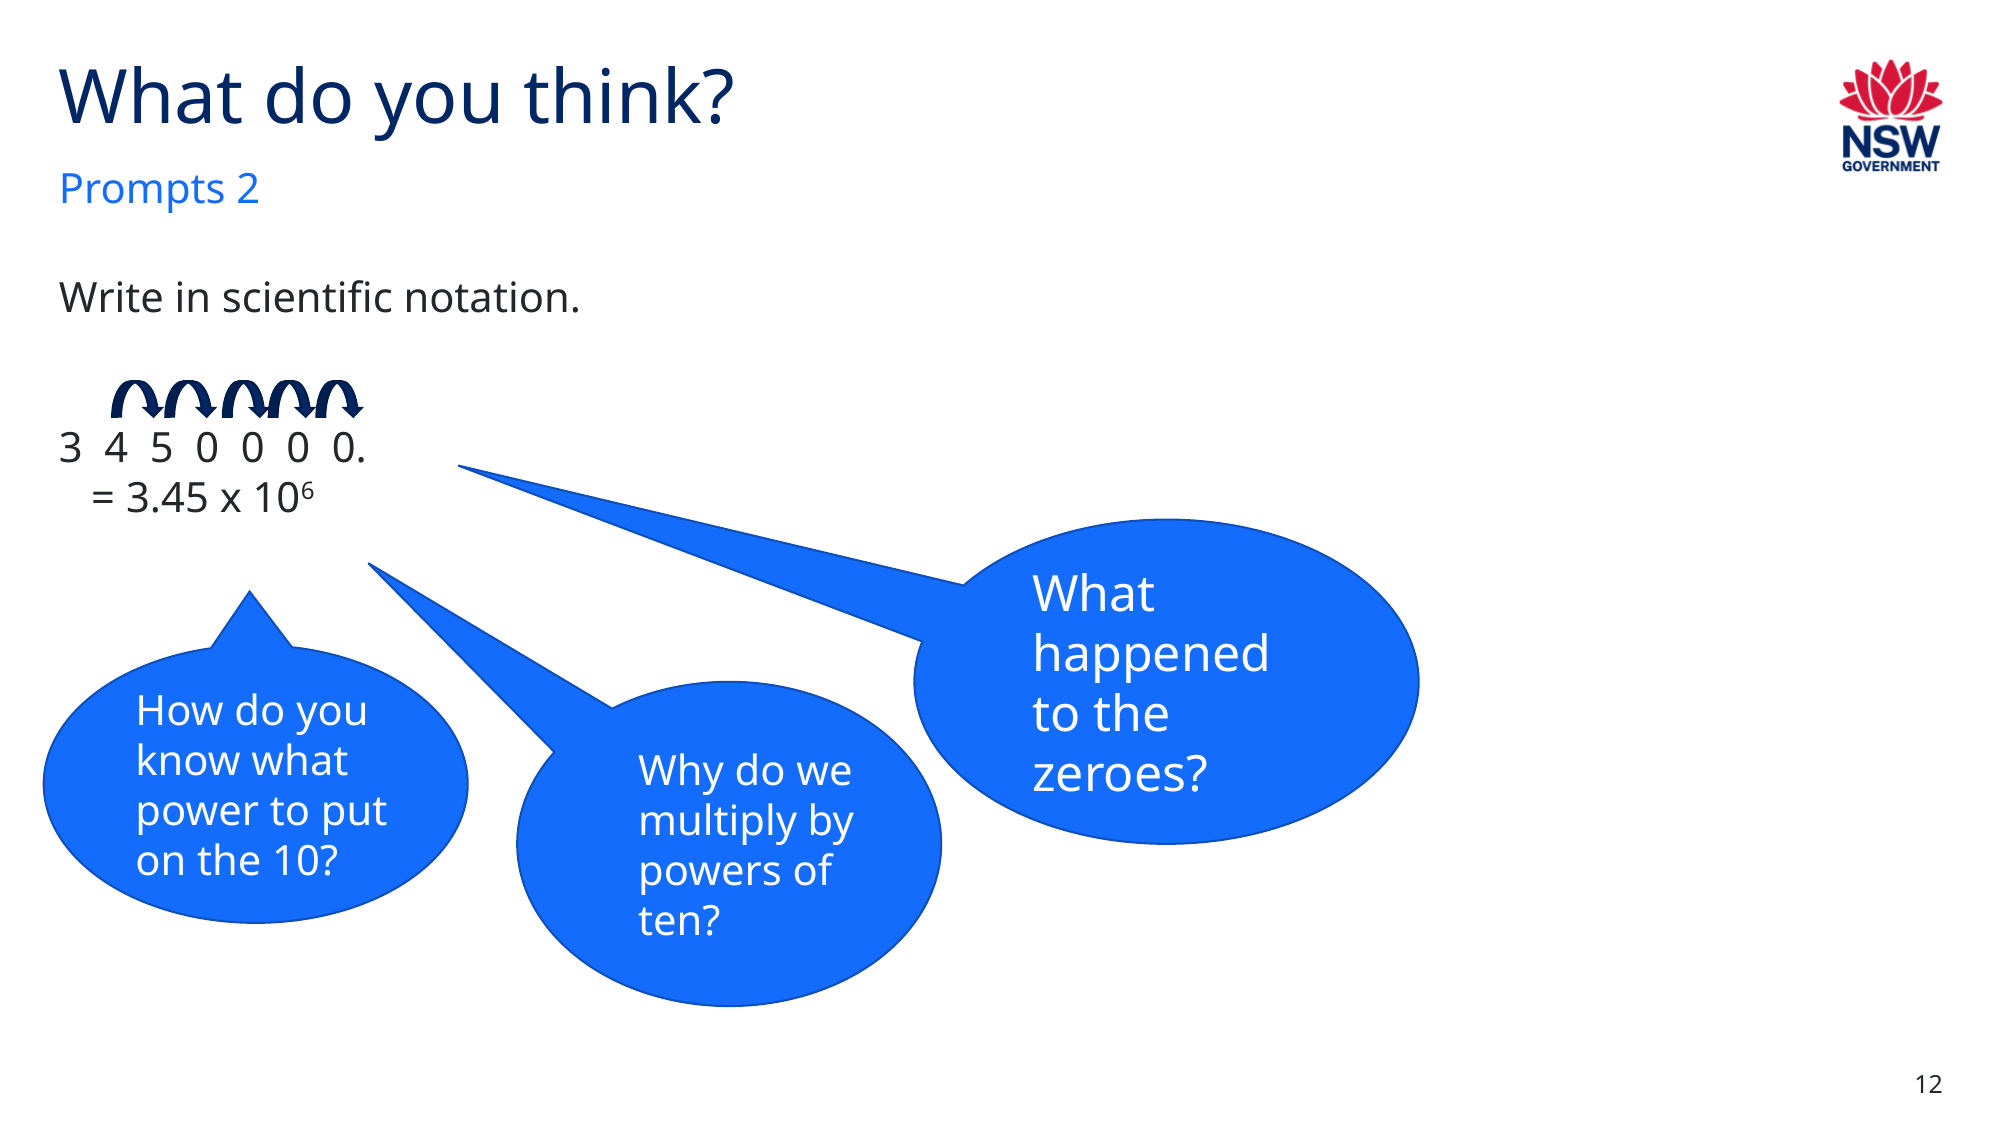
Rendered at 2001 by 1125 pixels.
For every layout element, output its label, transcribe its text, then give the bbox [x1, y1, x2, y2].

title What do you think? [59, 59, 1713, 149]
text_box Why do we multiply by powers of ten? [367, 562, 943, 1008]
text_box What happened to the zeroes? [457, 464, 1420, 845]
list Prompts 2 [59, 161, 1713, 212]
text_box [112, 381, 363, 417]
text_box How do you know what power to put on the 10? [42, 589, 469, 924]
picture [1839, 59, 1943, 172]
slide_number 12 [1824, 1068, 1943, 1099]
